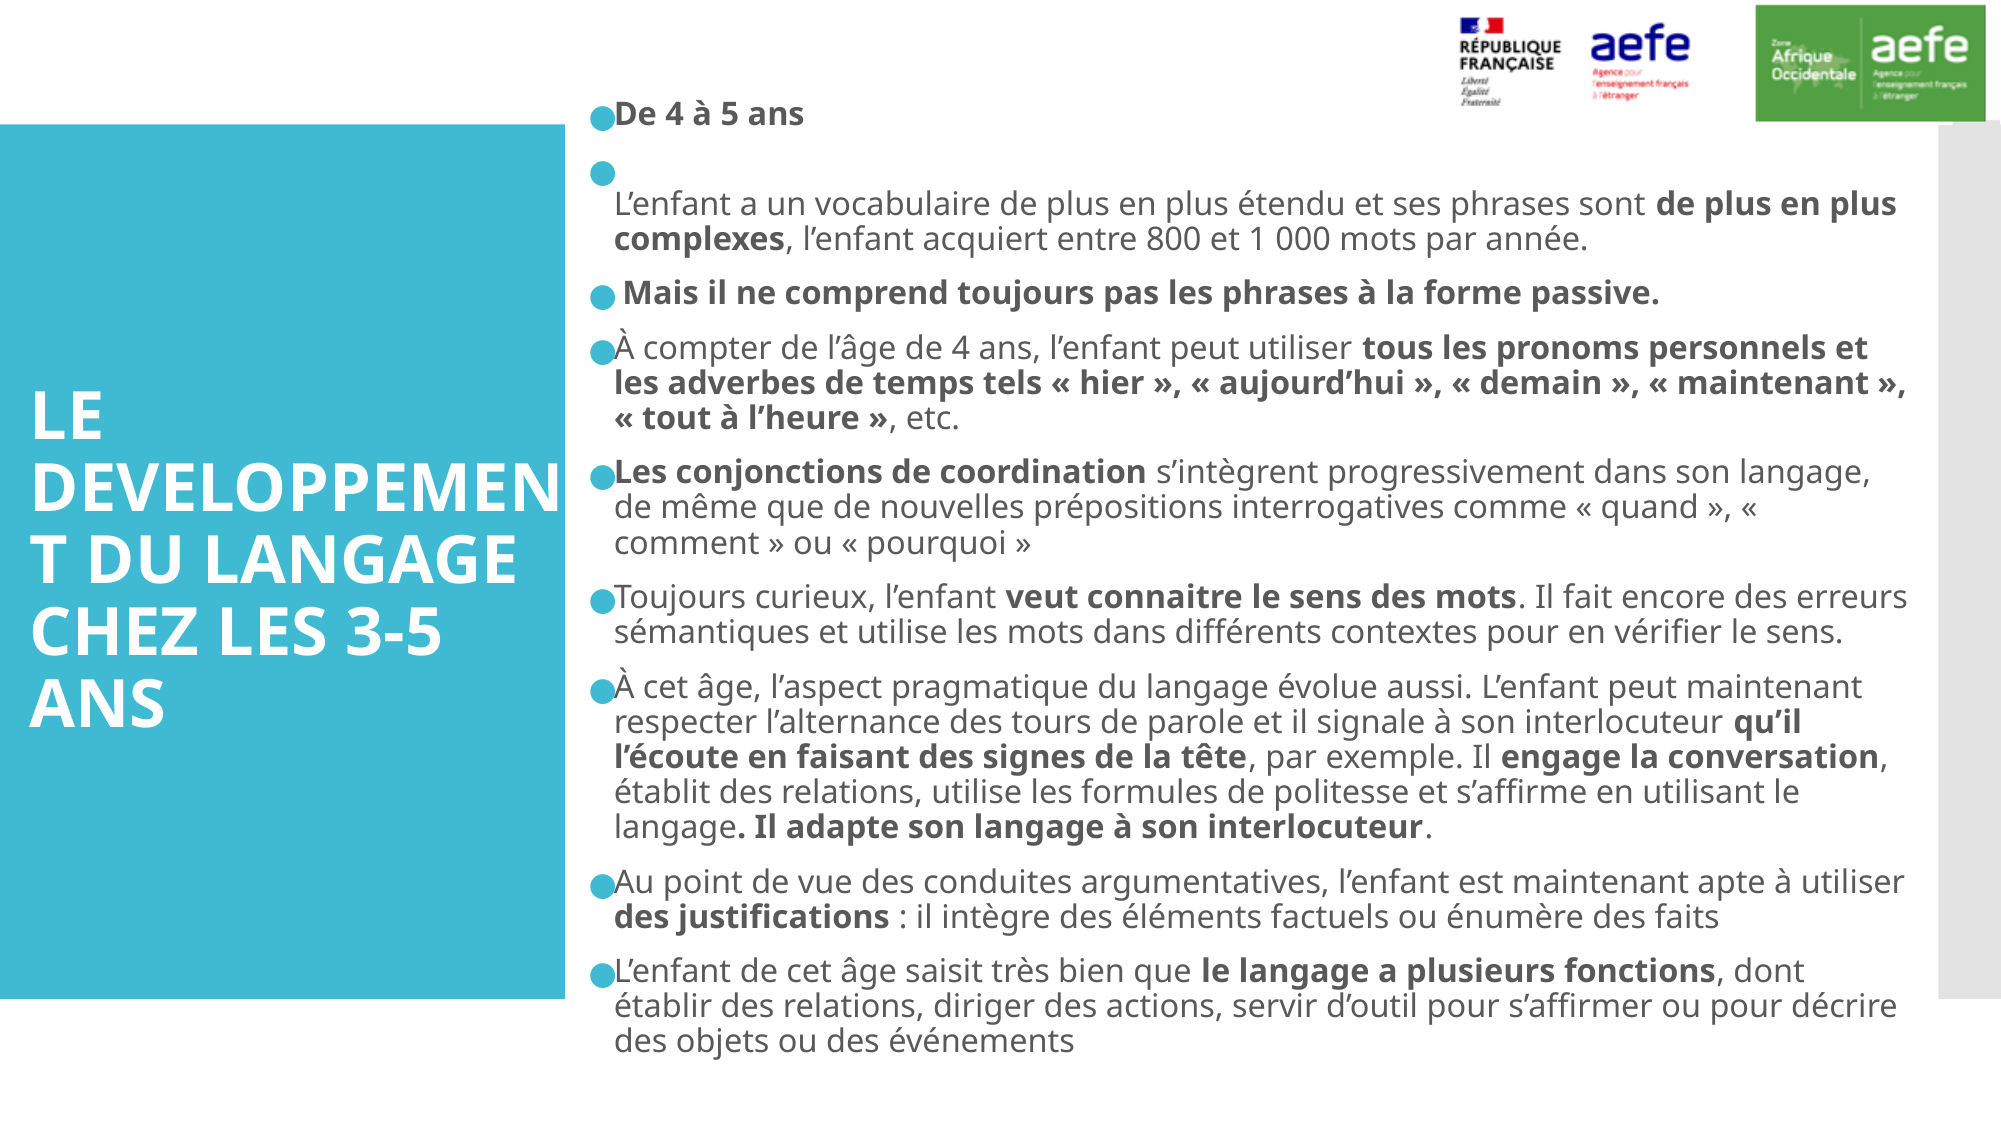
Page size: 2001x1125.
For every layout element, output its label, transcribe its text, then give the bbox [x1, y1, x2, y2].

picture [1440, 0, 2000, 126]
title LE DEVELOPPEMENT DU LANGAGE CHEZ LES 3-5 ANS [14, 184, 573, 940]
list De 4 à 5 ans L’enfant a un vocabulaire de plus en plus étendu et ses phrases sont de plus en plus complexes, l’enfant acquiert entre 800 et 1 000 mots par année. Mais il ne comprend toujours pas les phrases à la forme passive. À compter de l’âge de 4 ans, l’enfant peut utiliser tous les pronoms personnels et les adverbes de temps tels « hier », « aujourd’hui », « demain », « maintenant », « tout à l’heure », etc. Les conjonctions de coordination s’intègrent progressivement dans son langage, de même que de nouvelles prépositions interrogatives comme « quand », « comment » ou « pourquoi » Toujours curieux, l’enfant veut connaitre le sens des mots. Il fait encore des erreurs sémantiques et utilise les mots dans différents contextes pour en vérifier le sens. À cet âge, l’aspect pragmatique du langage évolue aussi. L’enfant peut maintenant respecter l’alternance des tours de parole et il signale à son interlocuteur qu’il l’écoute en faisant des signes de la tête, par exemple. Il engage la conversation, établit des relations, utilise les formules de politesse et s’affirme en utilisant le langage. Il adapte son langage à son interlocuteur. Au point de vue des conduites argumentatives, l’enfant est maintenant apte à utiliser des justifications : il intègre des éléments factuels ou énumère des faits L’enfant de cet âge saisit très bien que le langage a plusieurs fonctions, dont établir des relations, diriger des actions, servir d’outil pour s’affirmer ou pour décrire des objets ou des événements [573, 70, 1925, 1087]
